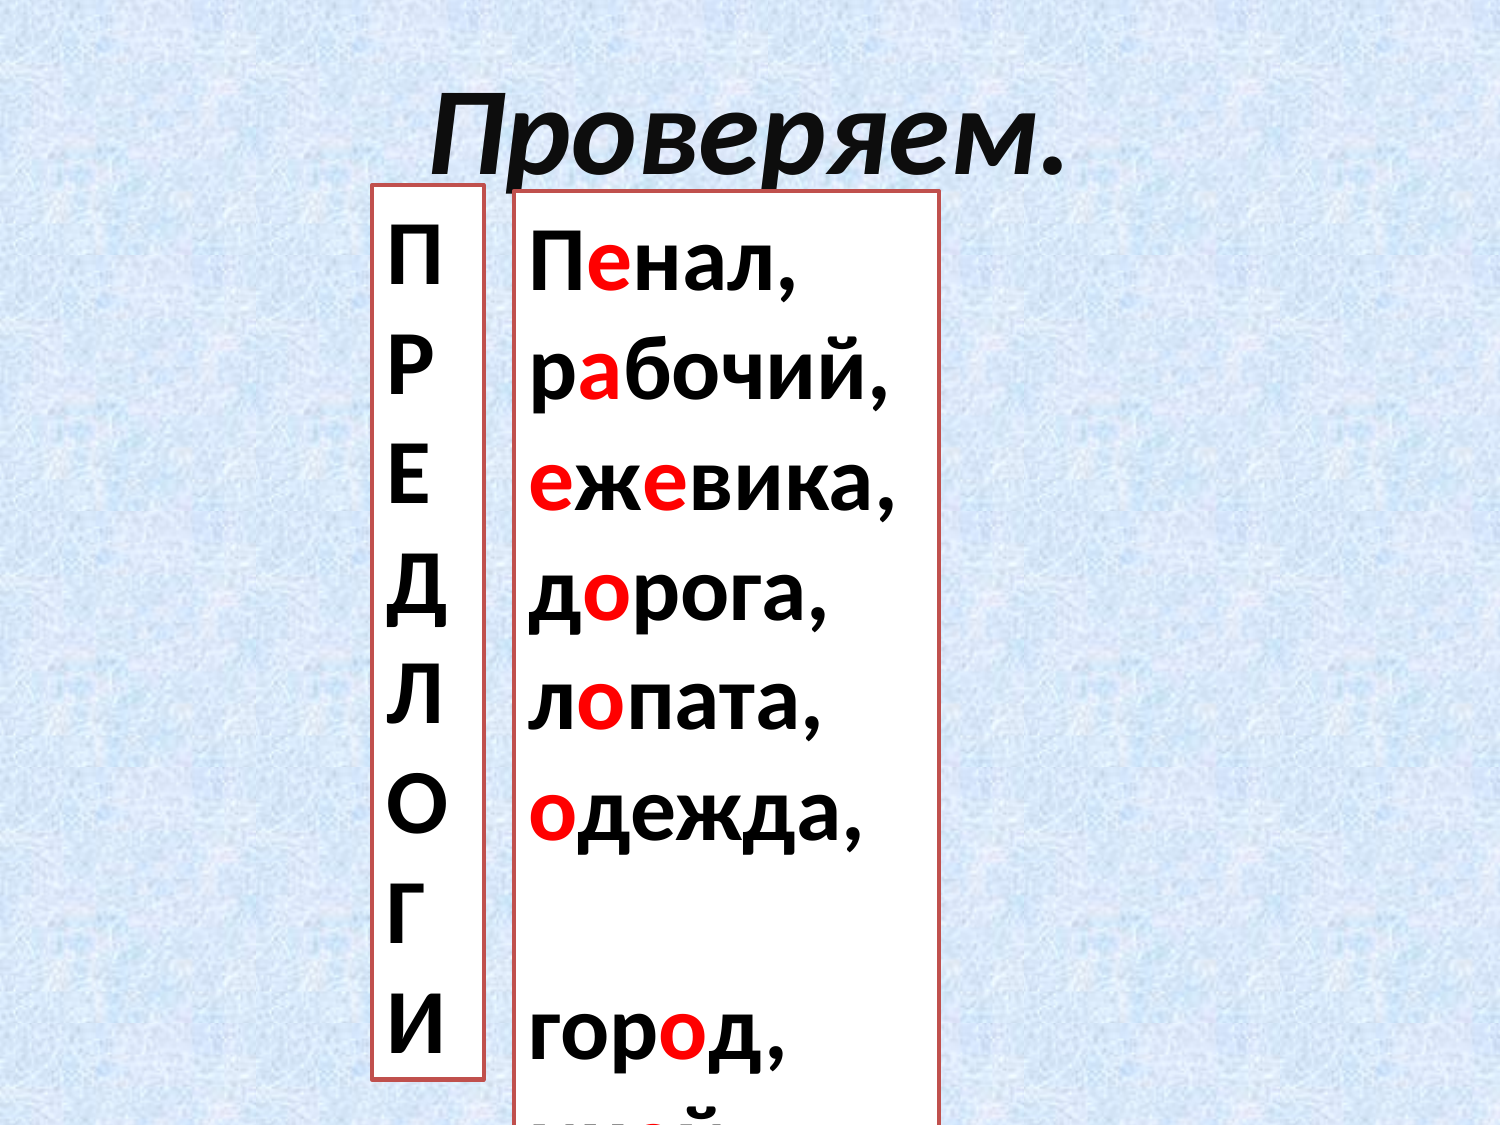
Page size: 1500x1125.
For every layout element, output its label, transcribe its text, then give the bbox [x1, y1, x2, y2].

picture [0, 0, 1500, 1125]
text_box П Р Е Д Л О Г И [370, 183, 486, 1082]
text_box Проверяем. [53, 42, 1447, 208]
text_box Пенал, рабочий, ежевика, дорога, лопата, одежда, город, иней. [512, 189, 941, 1125]
